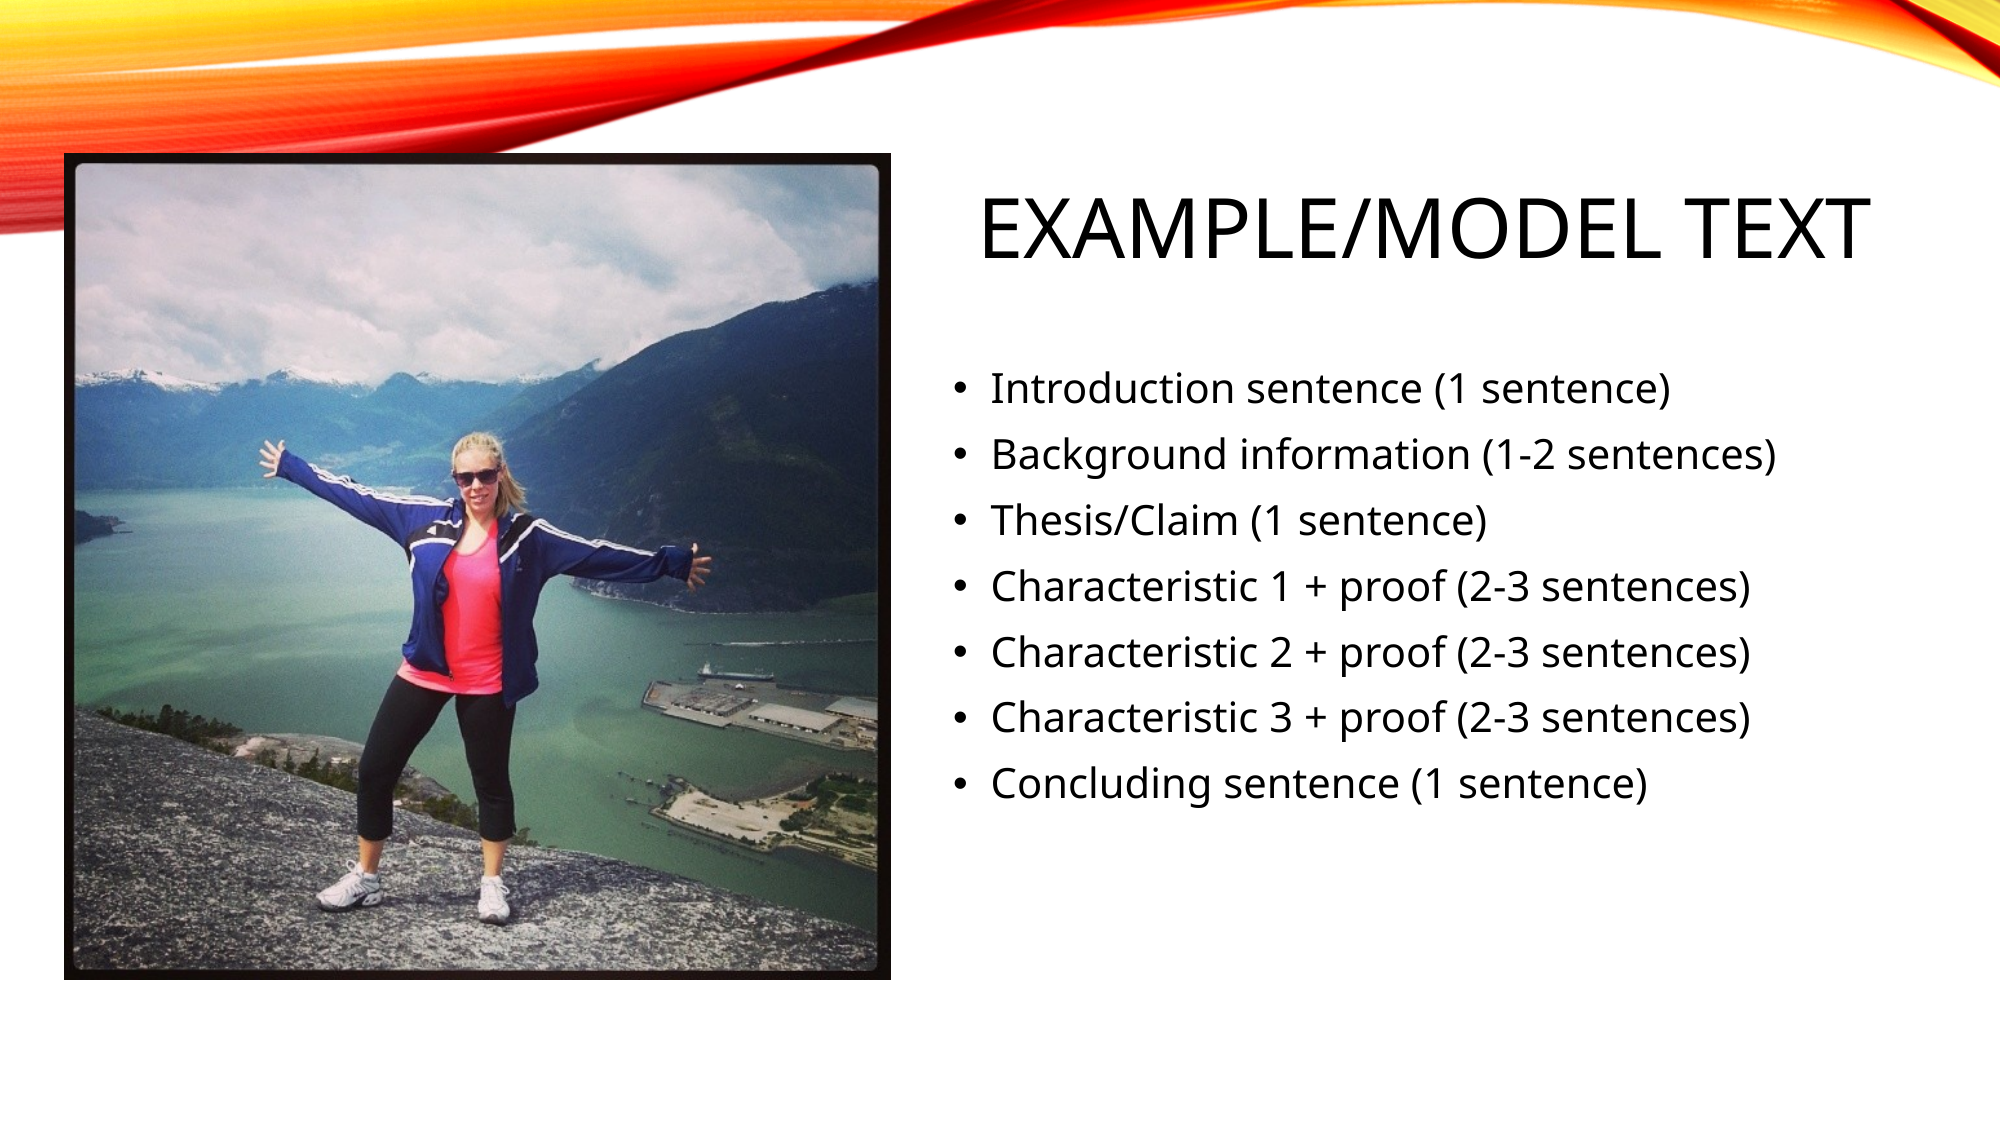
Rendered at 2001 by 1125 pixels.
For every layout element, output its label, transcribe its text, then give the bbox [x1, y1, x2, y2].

list Introduction sentence (1 sentence) Background information (1-2 sentences) Thesis/Claim (1 sentence) Characteristic 1 + proof (2-3 sentences) Characteristic 2 + proof (2-3 sentences) Characteristic 3 + proof (2-3 sentences) Concluding sentence (1 sentence) [938, 359, 1888, 1021]
title Example/Model Text [474, 125, 1888, 338]
picture [0, 0, 2000, 980]
